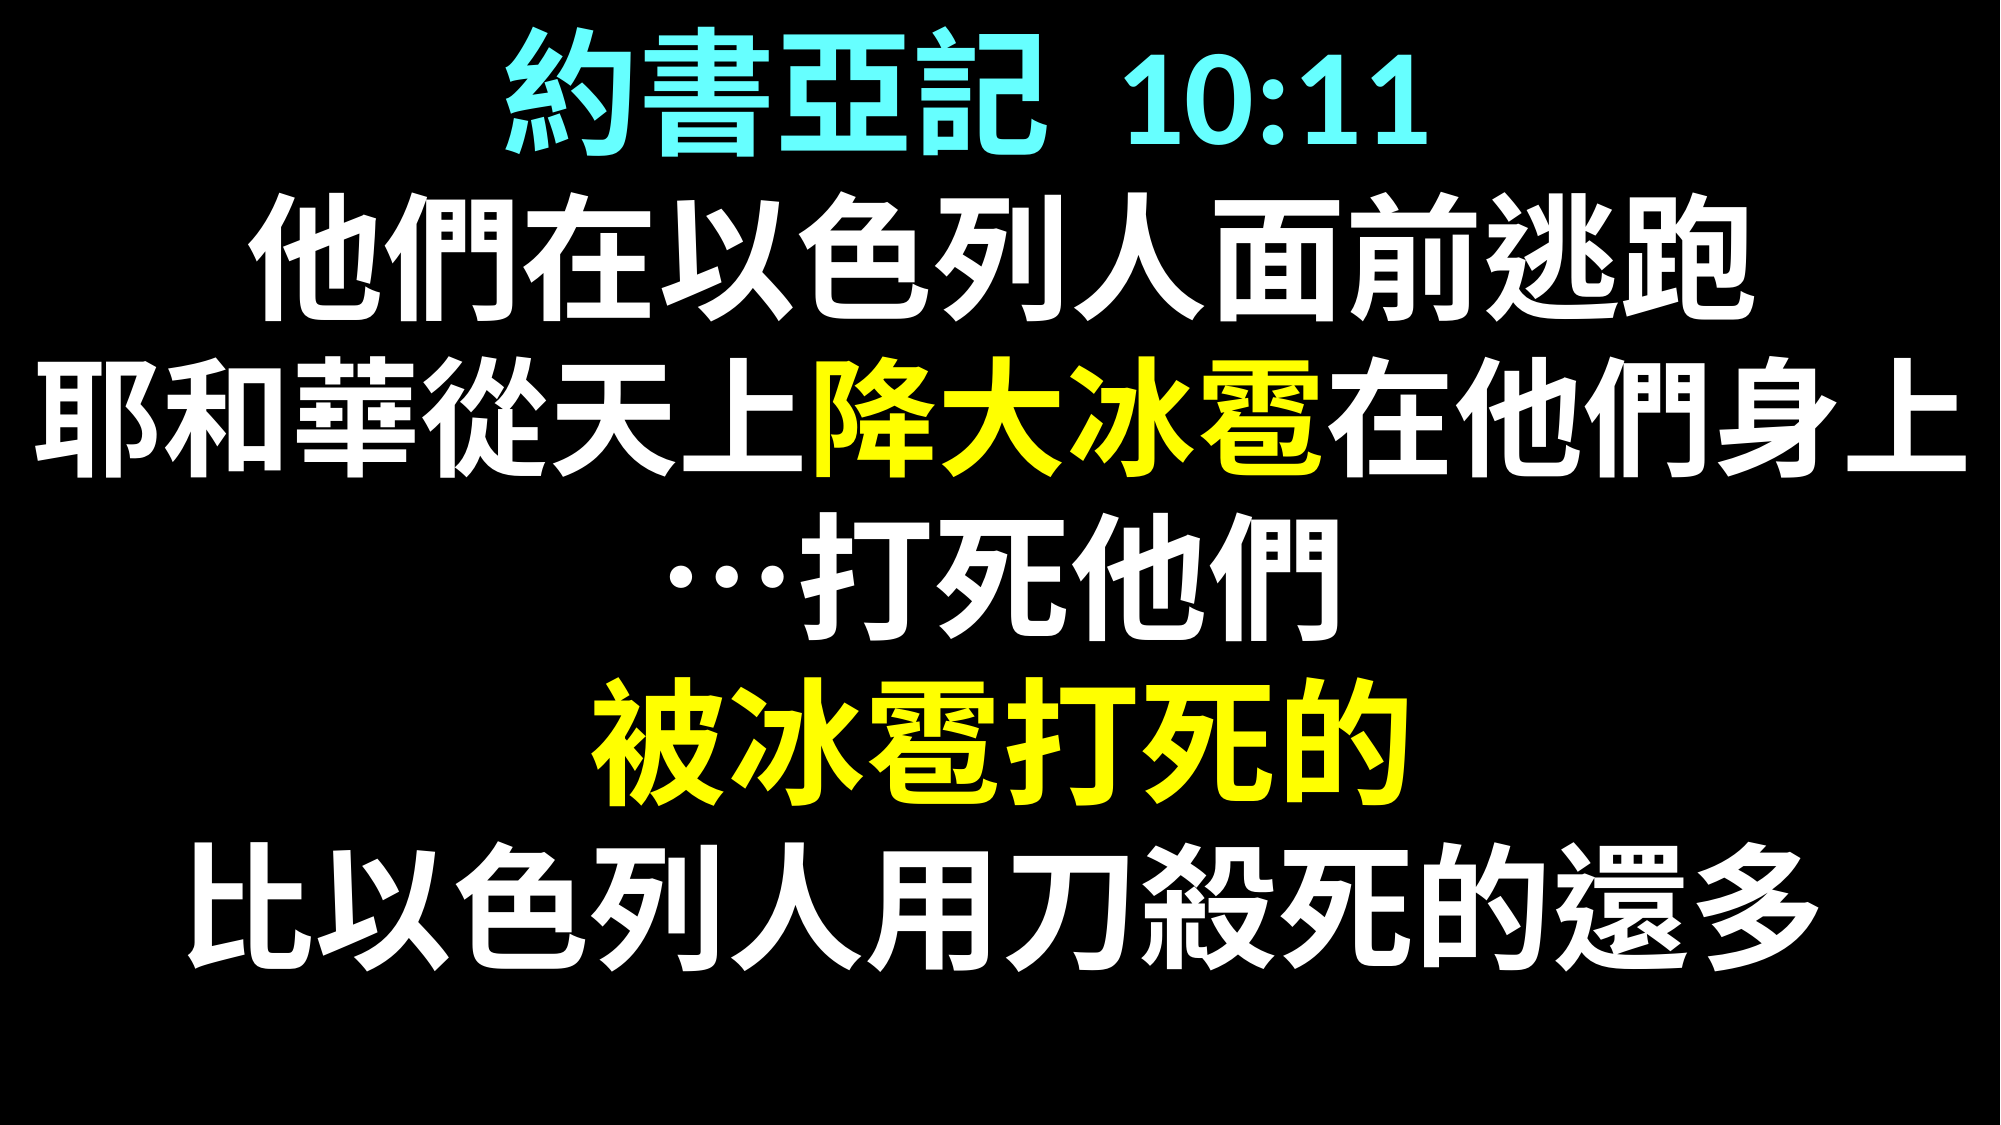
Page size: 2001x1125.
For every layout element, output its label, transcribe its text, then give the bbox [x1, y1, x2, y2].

text_box 約書亞記 10:11 他們在以色列人面前逃跑 耶和華從天上降大冰雹在他們身上…打死他們 被冰雹打死的 比以色列人用刀殺死的還多 [4, 0, 2000, 995]
